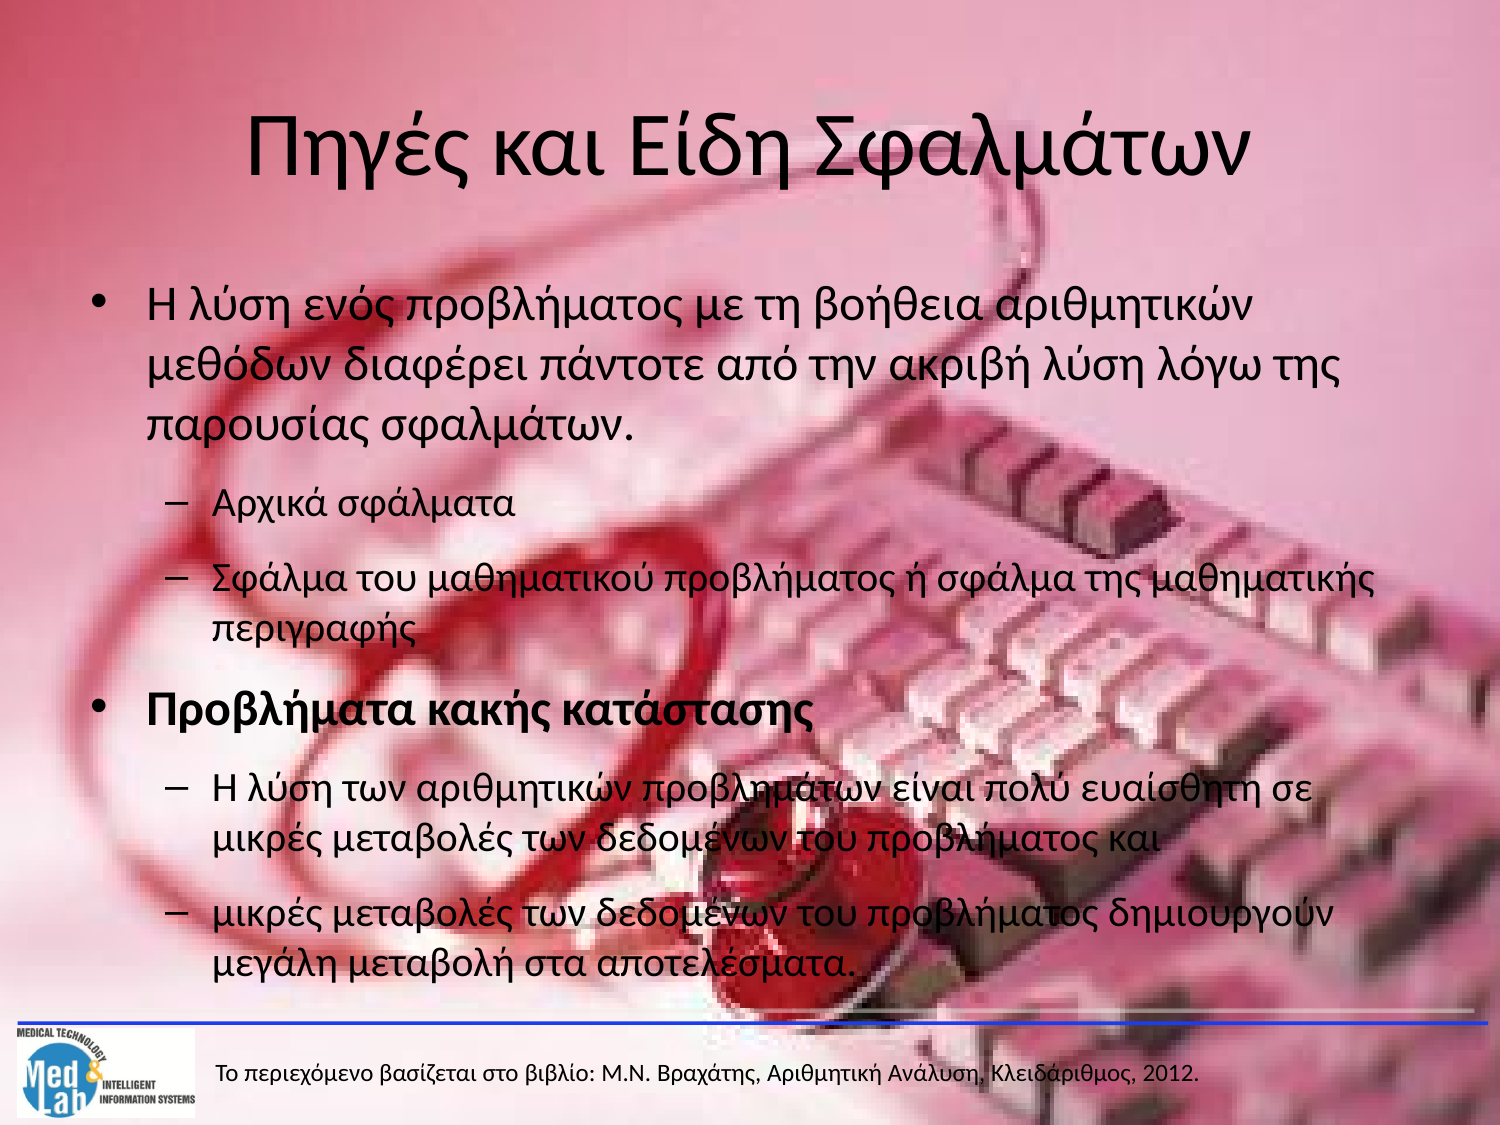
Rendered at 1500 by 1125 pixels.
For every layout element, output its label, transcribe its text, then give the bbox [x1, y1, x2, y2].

picture [0, 0, 1500, 1125]
list Η λύση ενός προβλήματος με τη βοήθεια αριθμητικών μεθόδων διαφέρει πάντοτε από την ακριβή λύση λόγω της παρουσίας σφαλμάτων. Αρχικά σφάλματα Σφάλμα του μαθηματικού προβλήματος ή σφάλμα της μαθηματικής περιγραφής Προβλήματα κακής κατάστασης Η λύση των αριθμητικών προβλημάτων είναι πολύ ευαίσθητη σε μικρές μεταβολές των δεδομένων του προβλήματος και μικρές μεταβολές των δεδομένων του προβλήματος δημιουργούν μεγάλη μεταβολή στα αποτελέσματα. [75, 262, 1425, 1005]
title Πηγές και Είδη Σφαλμάτων [75, 45, 1425, 233]
